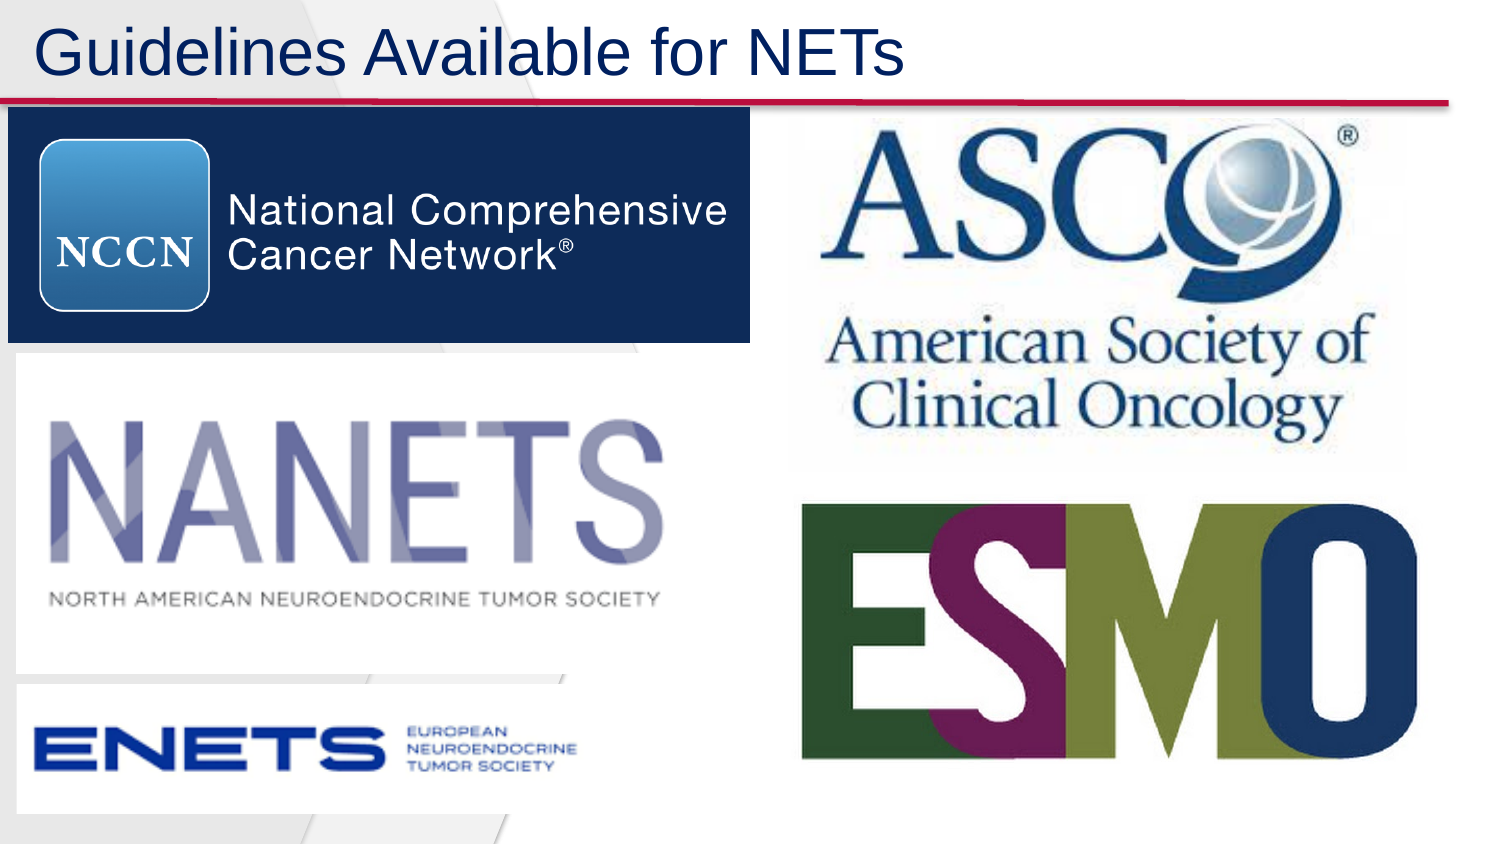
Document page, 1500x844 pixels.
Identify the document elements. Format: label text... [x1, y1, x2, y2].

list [7, 107, 751, 344]
picture [16, 352, 698, 675]
picture [734, 118, 1484, 794]
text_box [0, 100, 1449, 104]
picture [16, 683, 590, 814]
title Guidelines Available for NETs [33, 8, 1384, 66]
